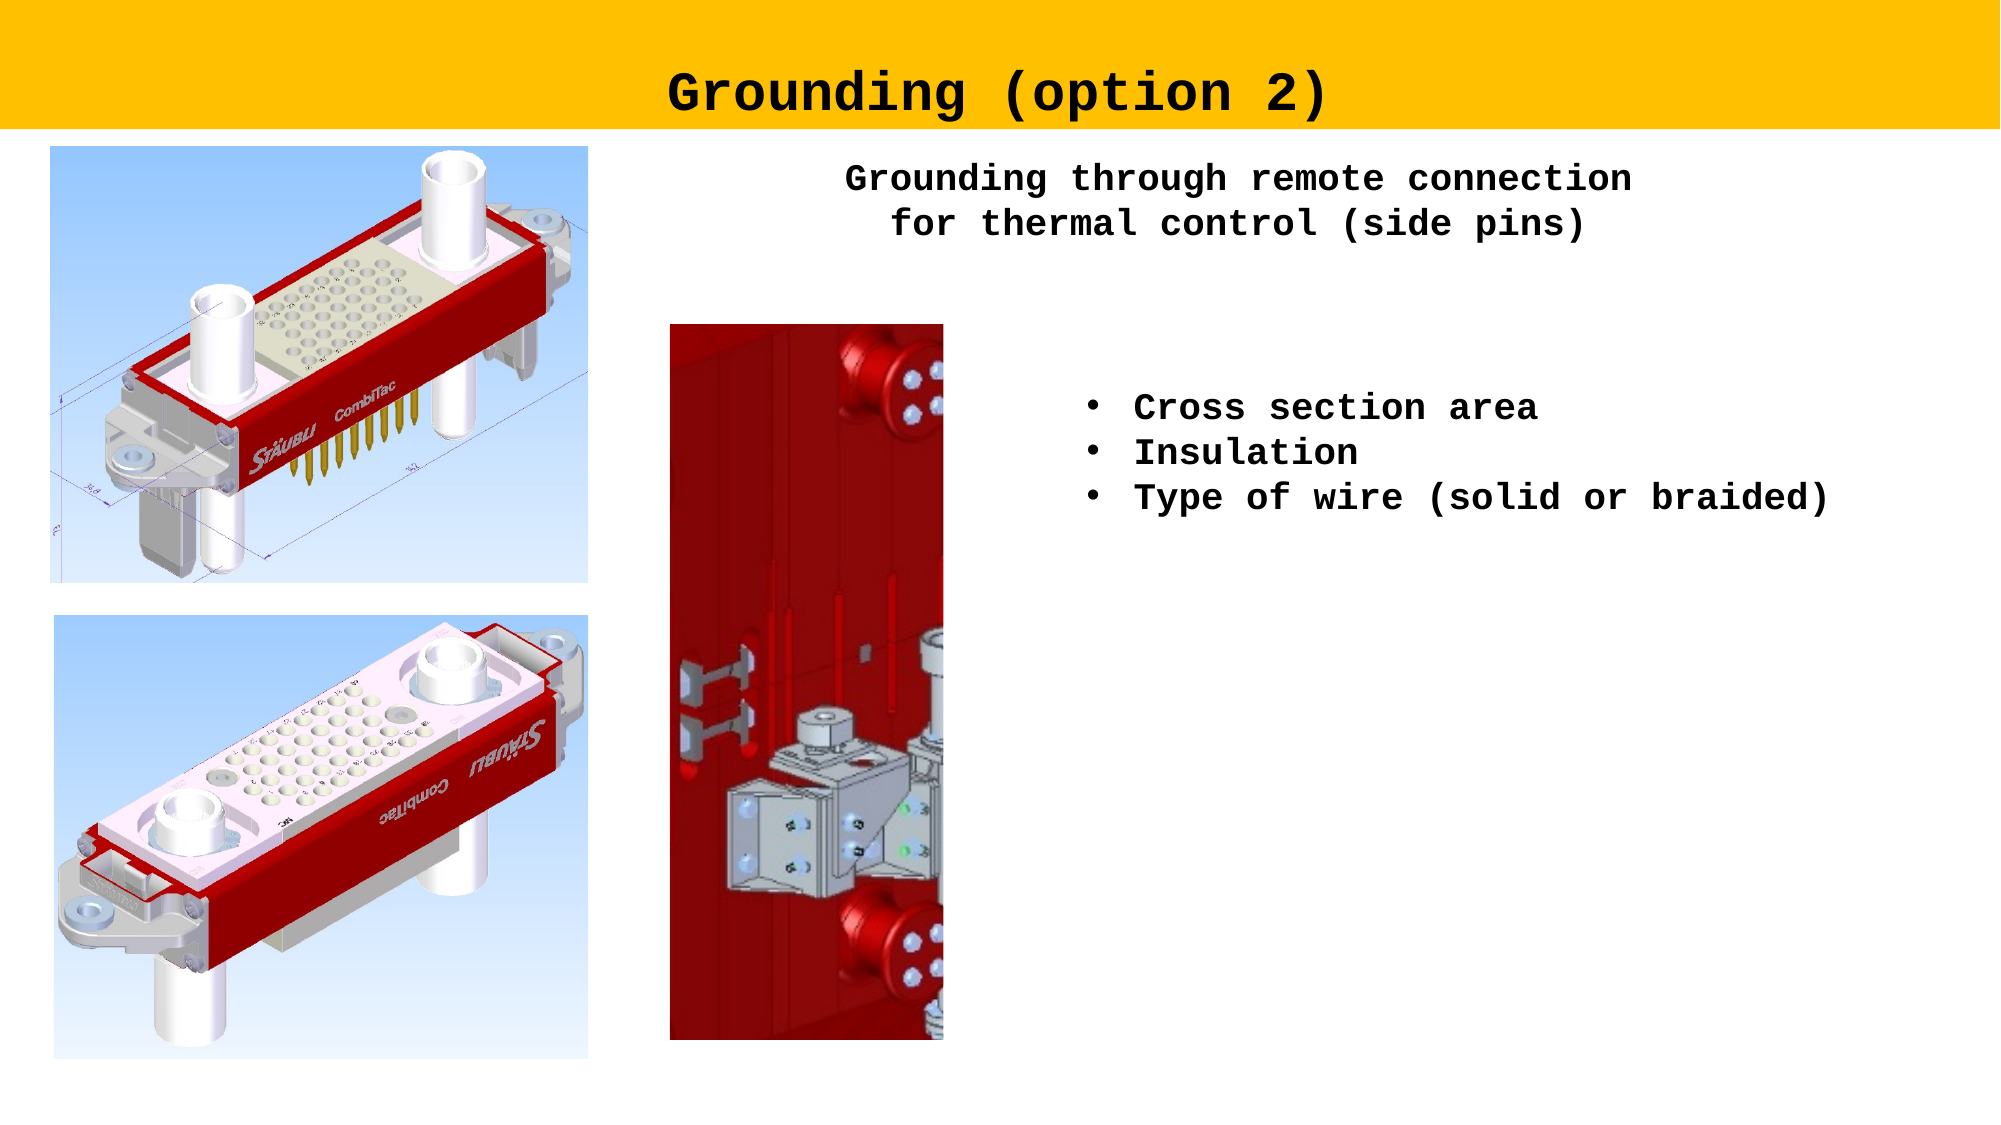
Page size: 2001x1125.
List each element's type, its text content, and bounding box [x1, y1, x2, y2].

text_box Cross section area Insulation Type of wire (solid or braided) [1071, 374, 1953, 570]
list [669, 324, 944, 1040]
title Grounding (option 2) [0, 0, 2000, 130]
picture [49, 145, 589, 583]
text_box Grounding through remote connection for thermal control (side pins) [798, 145, 1679, 251]
picture [53, 615, 589, 1059]
